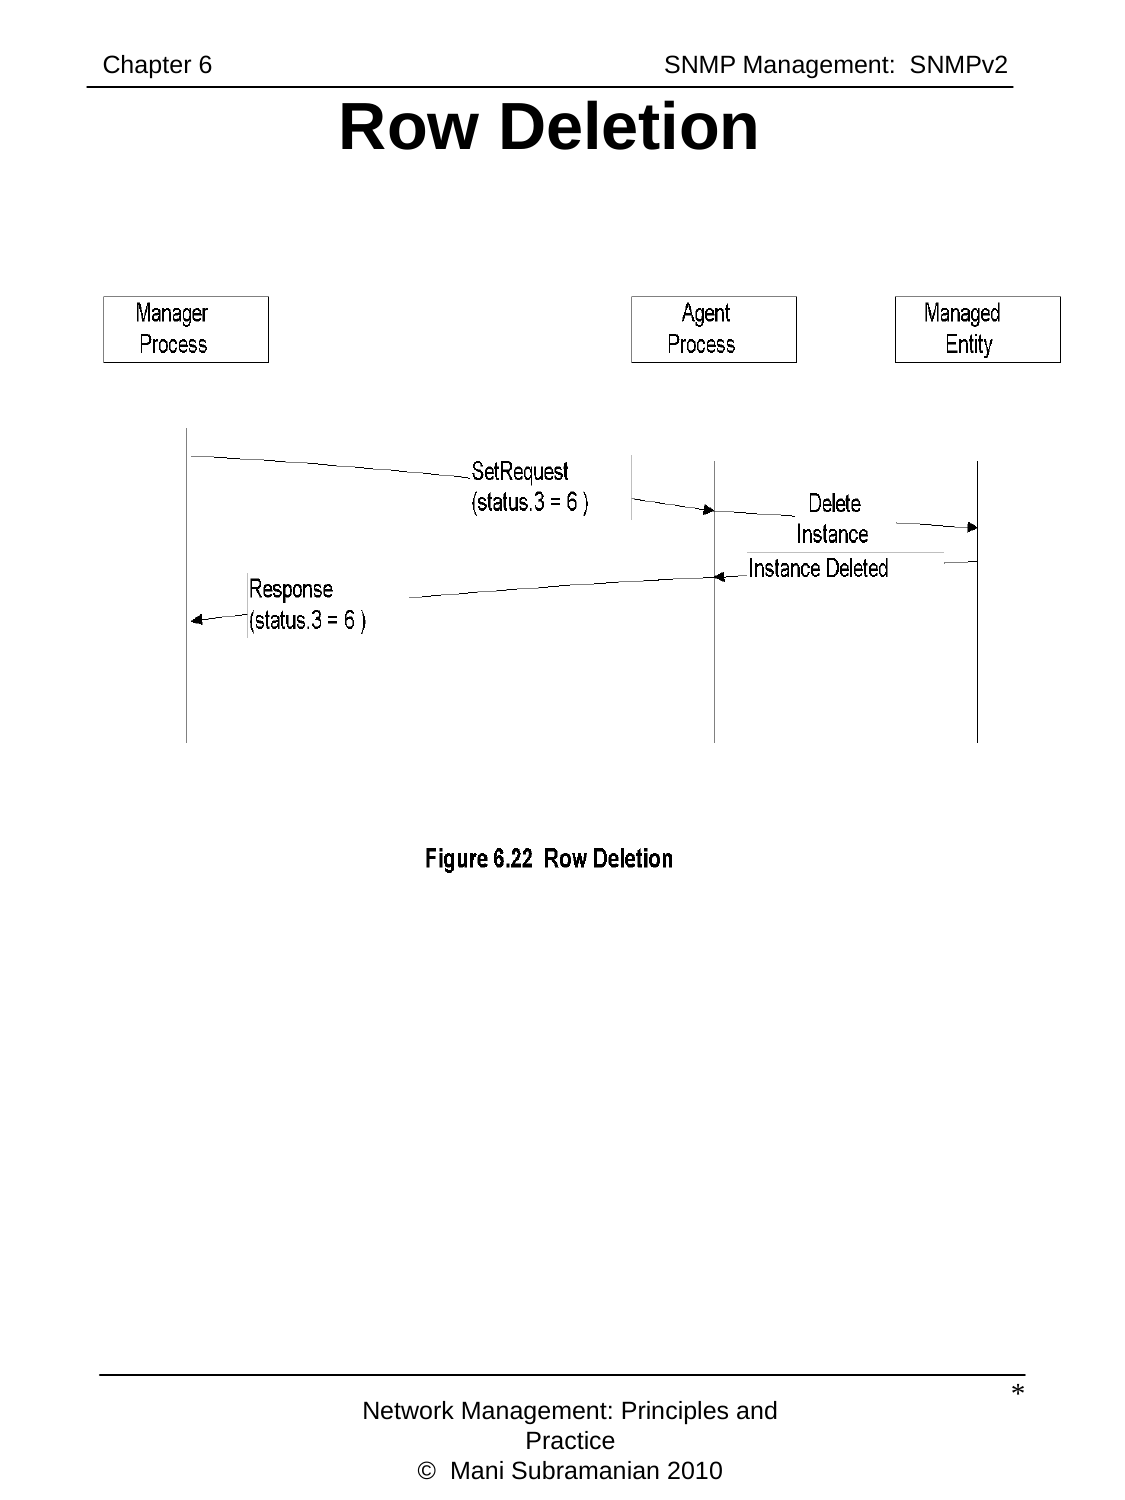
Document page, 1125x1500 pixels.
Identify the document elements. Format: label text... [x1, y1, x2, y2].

text_box * [806, 1366, 1041, 1467]
picture [99, 293, 1063, 896]
text_box Row Deletion [87, 94, 1013, 171]
text_box Network Management: Principles and Practice © Mani Subramanian 2010 [299, 1387, 806, 1463]
text_box Chapter 6 SNMP Management: SNMPv2 [87, 40, 1025, 86]
